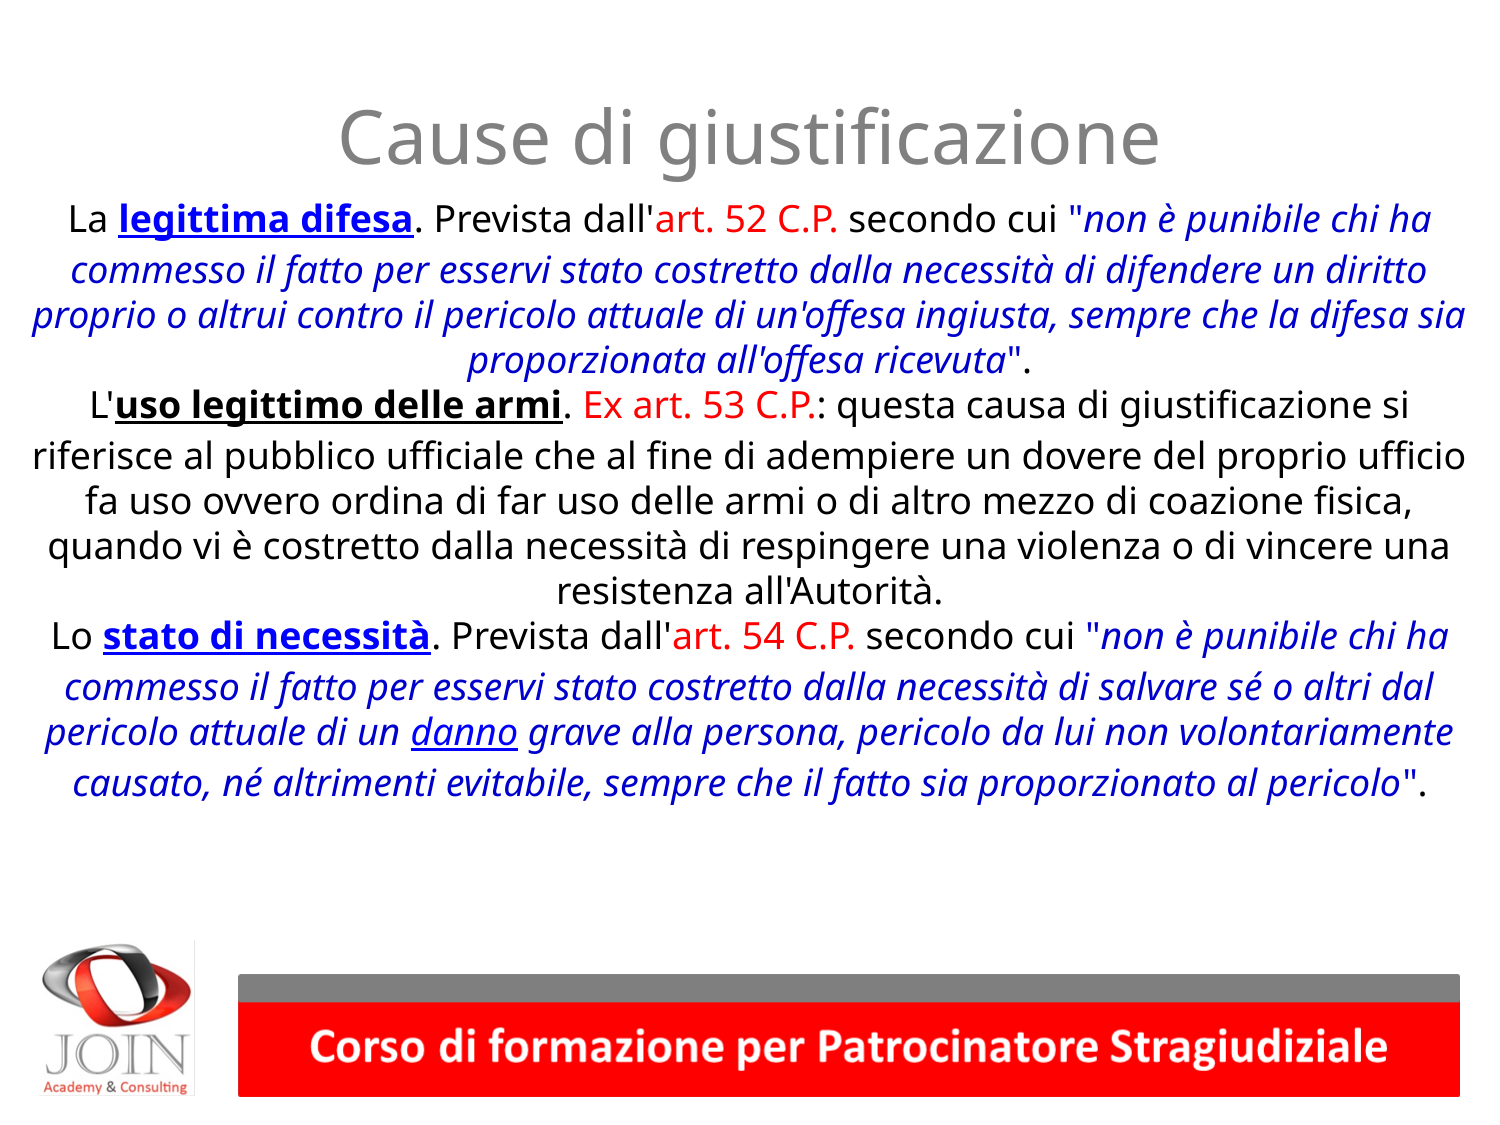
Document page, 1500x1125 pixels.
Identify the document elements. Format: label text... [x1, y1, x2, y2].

text_box Cause di giustificazione [0, 81, 1500, 187]
picture [39, 940, 1461, 1107]
text_box La legittima difesa. Prevista dall'art. 52 C.P. secondo cui "non è punibile chi ha commesso il fatto per esservi stato costretto dalla necessità di difendere un diritto proprio o altrui contro il pericolo attuale di un'offesa ingiusta, sempre che la difesa sia proporzionata all'offesa ricevuta". L'uso legittimo delle armi. Ex art. 53 C.P.: questa causa di giustificazione si riferisce al pubblico ufficiale che al fine di adempiere un dovere del proprio ufficio fa uso ovvero ordina di far uso delle armi o di altro mezzo di coazione fisica, quando vi è costretto dalla necessità di respingere una violenza o di vincere una resistenza all'Autorità. Lo stato di necessità. Prevista dall'art. 54 C.P. secondo cui "non è punibile chi ha commesso il fatto per esservi stato costretto dalla necessità di salvare sé o altri dal pericolo attuale di un danno grave alla persona, pericolo da lui non volontariamente causato, né altrimenti evitabile, sempre che il fatto sia proporzionato al pericolo". [0, 187, 1500, 812]
